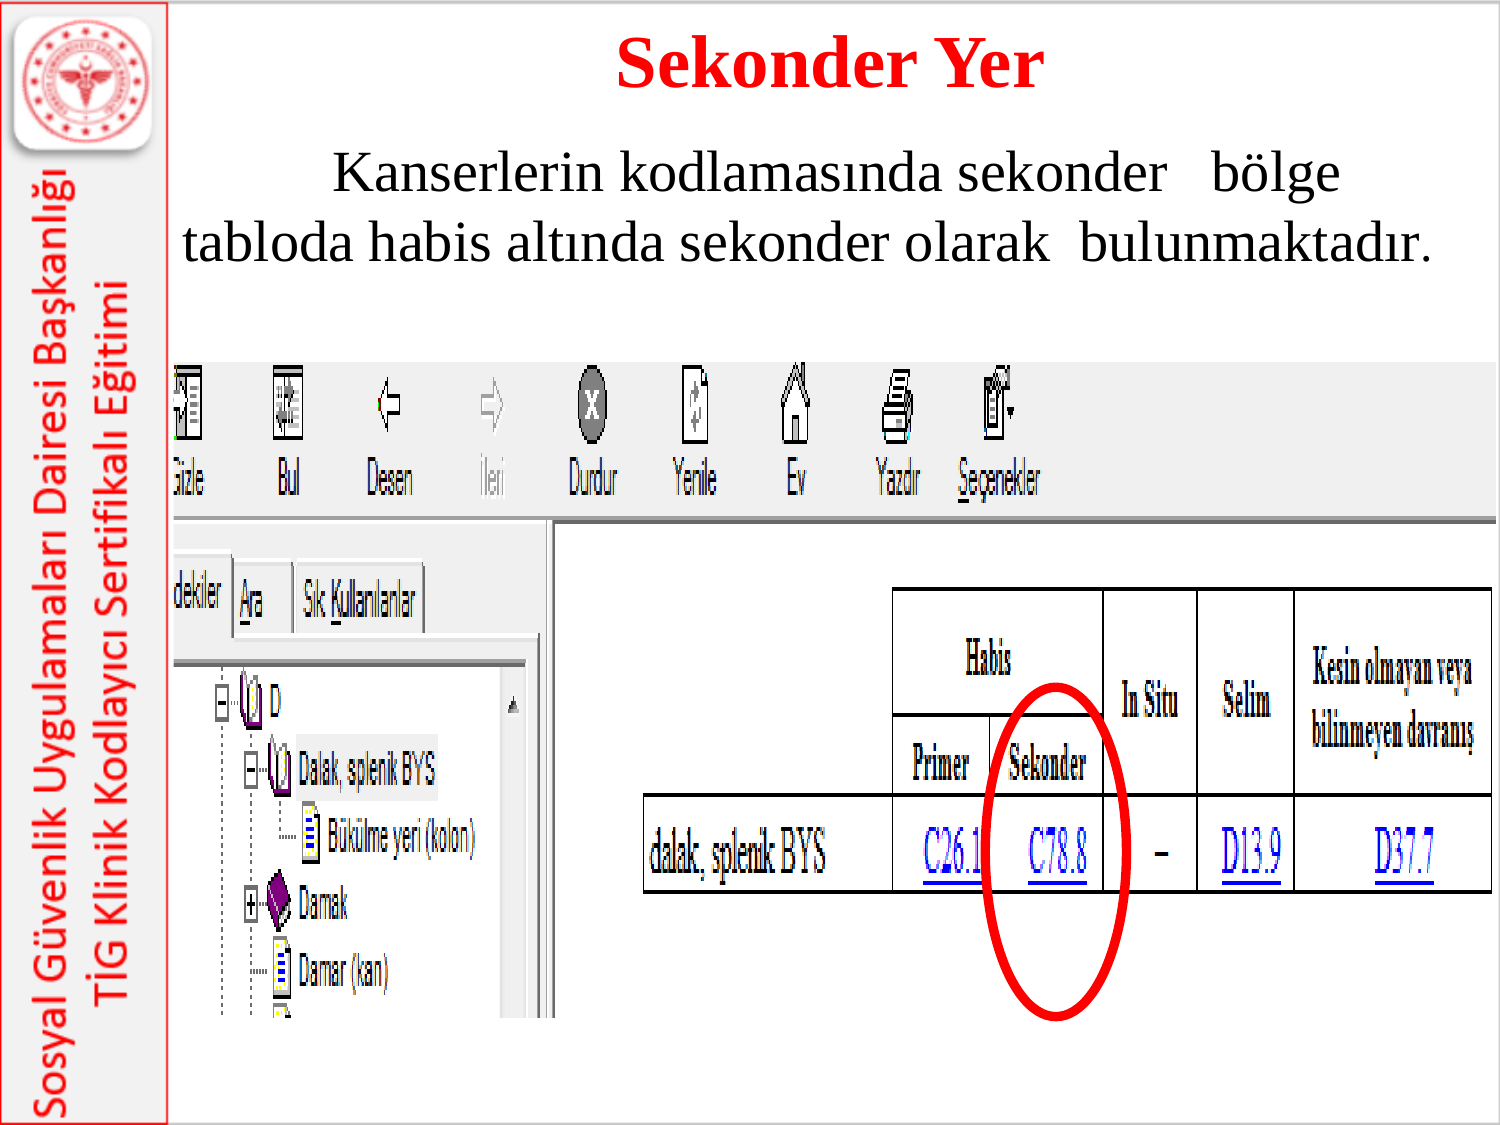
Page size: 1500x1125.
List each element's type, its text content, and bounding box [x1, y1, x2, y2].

picture [0, 0, 1500, 1125]
text_box Sekonder Yer [173, 5, 1488, 110]
list [75, 362, 173, 996]
text_box Kanserlerin kodlamasında sekonder bölge tabloda habis altında sekonder olarak bulunmaktadır. [168, 125, 1483, 281]
